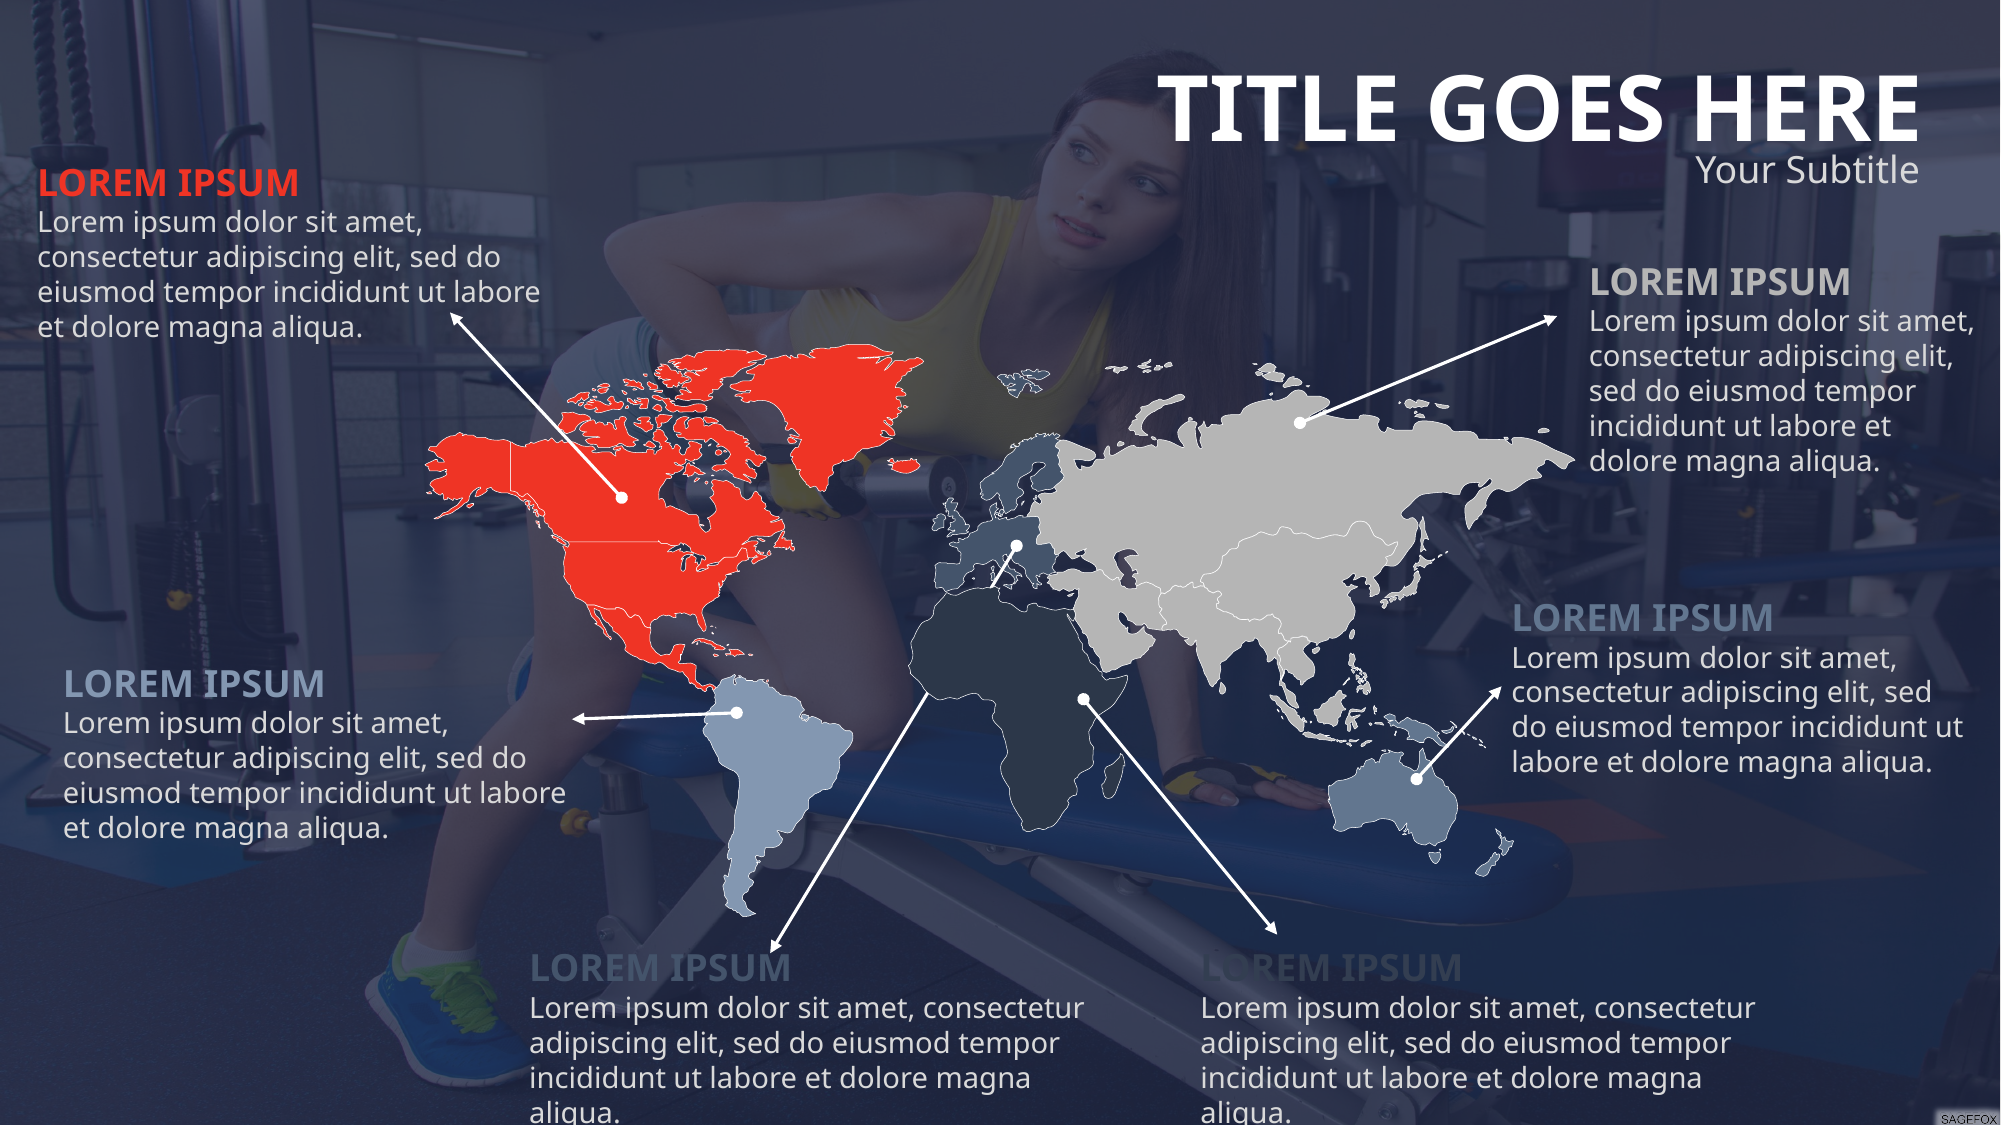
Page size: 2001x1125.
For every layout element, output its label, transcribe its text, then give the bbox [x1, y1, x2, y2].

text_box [931, 369, 1065, 586]
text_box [1327, 747, 1514, 877]
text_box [1416, 687, 1502, 780]
text_box LOREM IPSUM Lorem ipsum dolor sit amet, consectetur adipiscing elit, sed do eiusmod tempor incididunt ut labore et dolore magna aliqua. [1190, 938, 1801, 1125]
text_box LOREM IPSUM Lorem ipsum dolor sit amet, consectetur adipiscing elit, sed do eiusmod tempor incididunt ut labore et dolore magna aliqua. [27, 153, 574, 349]
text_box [908, 586, 1128, 832]
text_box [449, 312, 622, 498]
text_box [424, 344, 924, 692]
text_box LOREM IPSUM Lorem ipsum dolor sit amet, consectetur adipiscing elit, sed do eiusmod tempor incididunt ut labore et dolore magna aliqua. [1514, 588, 1984, 784]
text_box LOREM IPSUM Lorem ipsum dolor sit amet, consectetur adipiscing elit, sed do eiusmod tempor incididunt ut labore et dolore magna aliqua. [519, 939, 1136, 1125]
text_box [770, 545, 1017, 954]
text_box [1026, 359, 1575, 747]
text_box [1035, 42, 1939, 199]
text_box LOREM IPSUM Lorem ipsum dolor sit amet, consectetur adipiscing elit, sed do eiusmod tempor incididunt ut labore et dolore magna aliqua. [1578, 252, 1994, 483]
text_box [702, 692, 770, 917]
picture [1938, 1114, 1999, 1125]
text_box LOREM IPSUM Lorem ipsum dolor sit amet, consectetur adipiscing elit, sed do eiusmod tempor incididunt ut labore et dolore magna aliqua. [52, 654, 600, 850]
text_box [571, 712, 737, 720]
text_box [1083, 699, 1278, 935]
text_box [1299, 316, 1558, 423]
